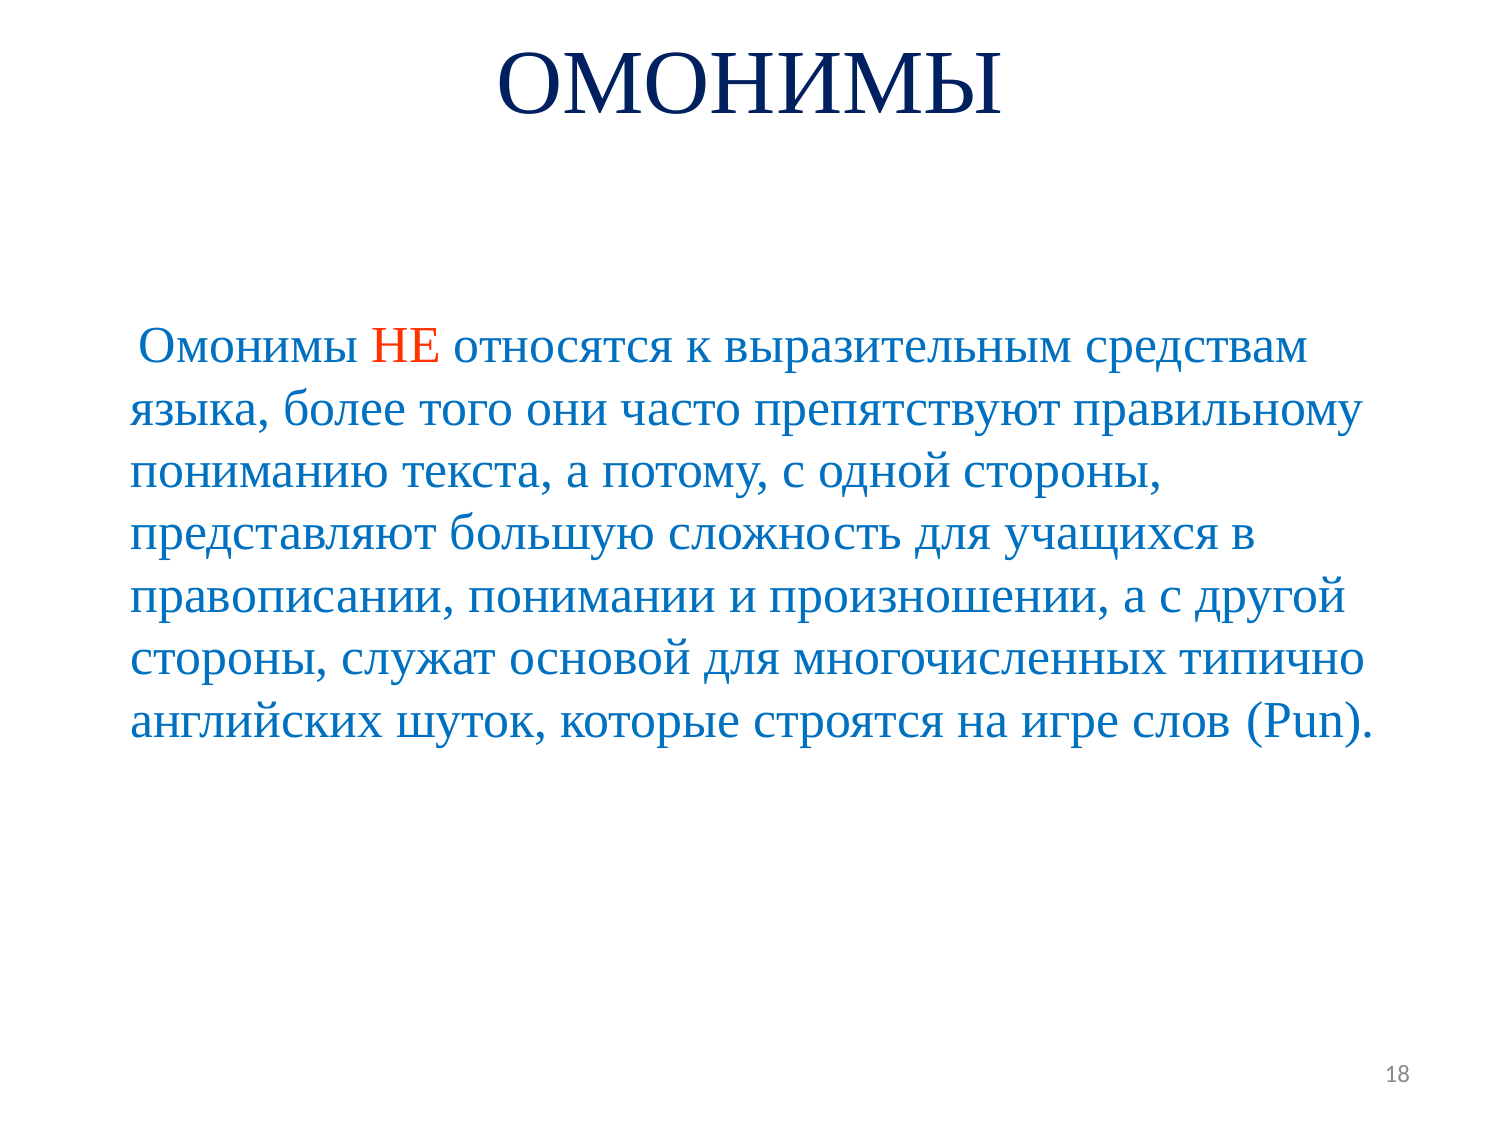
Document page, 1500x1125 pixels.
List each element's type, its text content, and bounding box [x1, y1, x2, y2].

list Омонимы НЕ относятся к выразительным средствам языка, более того они часто препятствуют правильному пониманию текста, а потому, с одной стороны, представляют большую сложность для учащихся в правописании, понимании и произношении, а с другой стороны, служат основой для многочисленных типично английских шуток, которые строятся на игре слов (Pun). [58, 303, 1409, 781]
slide_number 18 [1074, 1042, 1425, 1103]
title ОМОНИМЫ [75, 0, 1425, 172]
